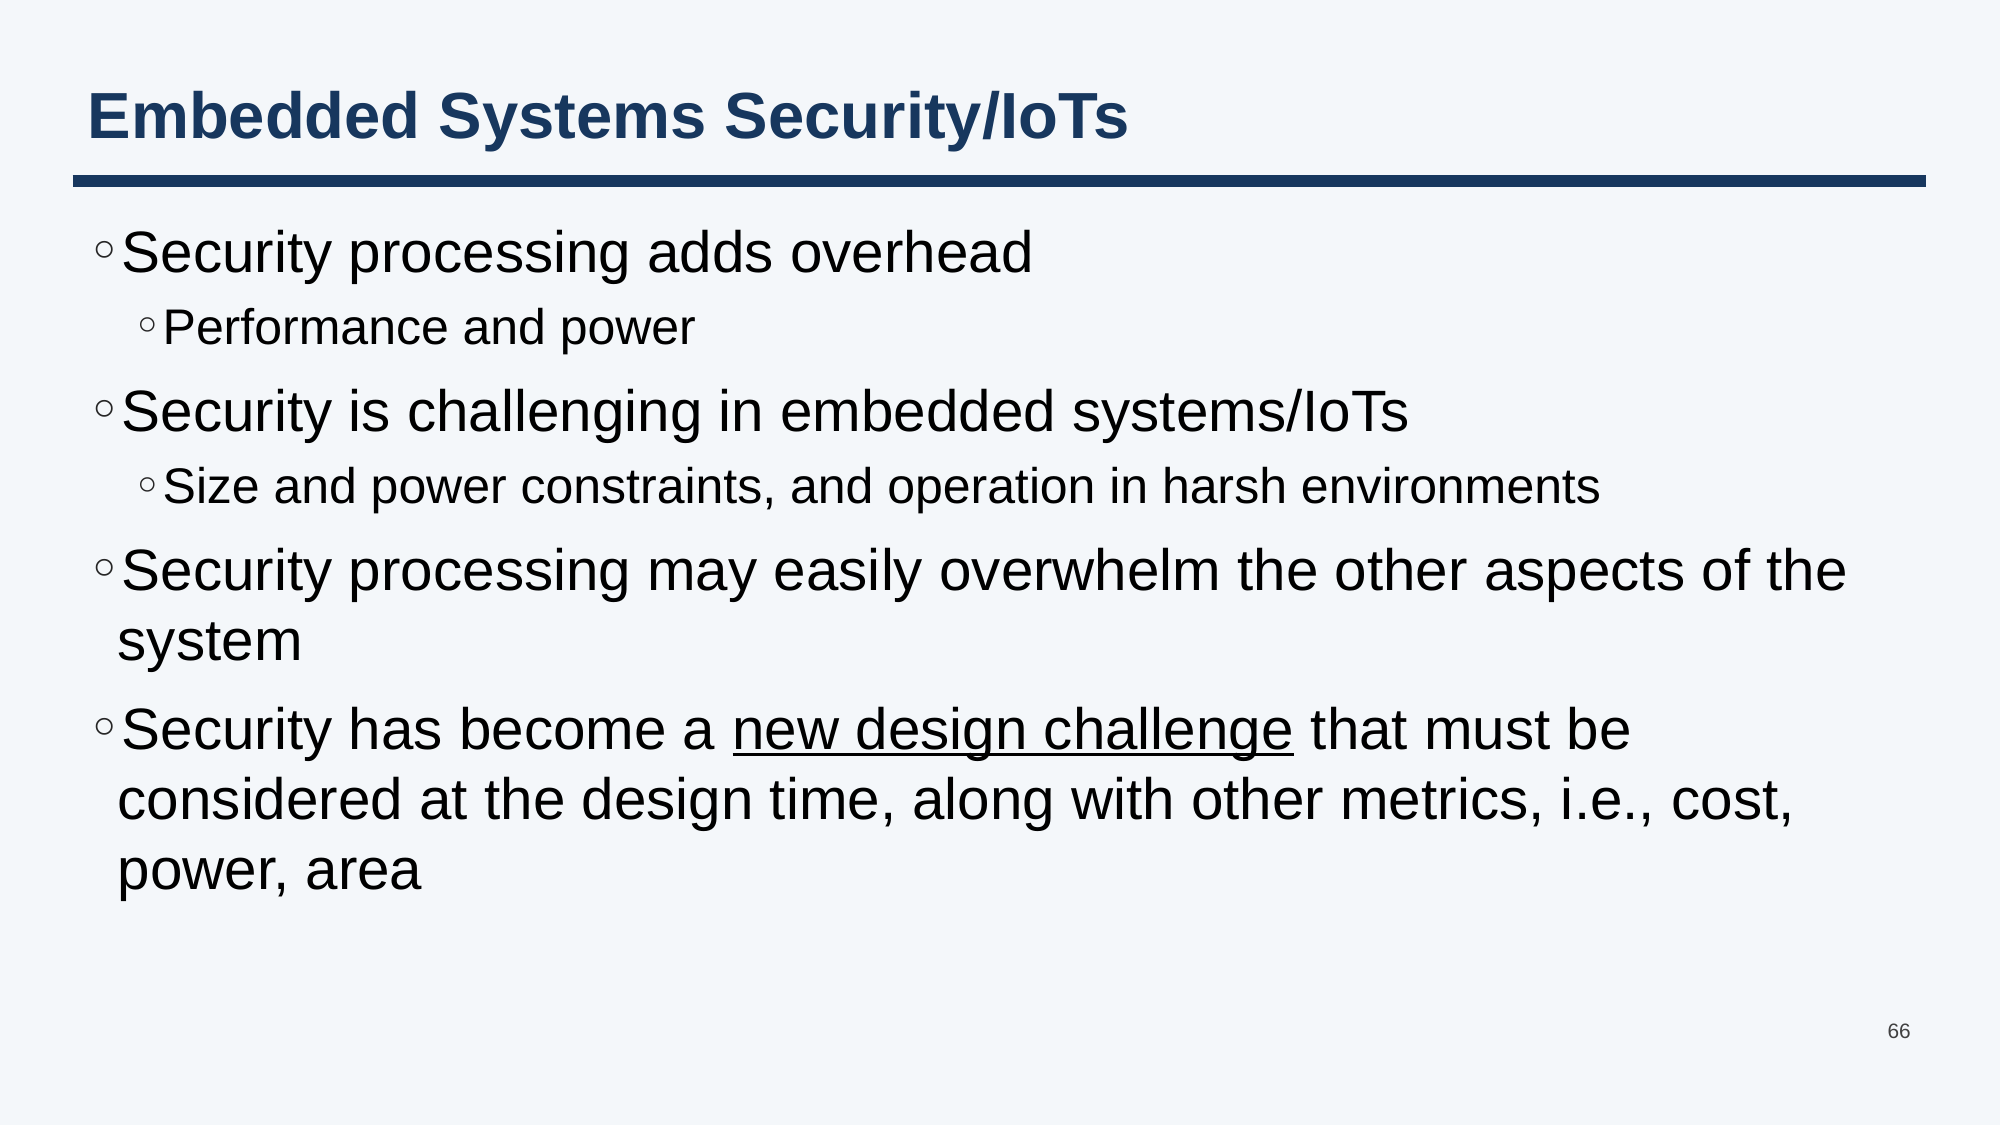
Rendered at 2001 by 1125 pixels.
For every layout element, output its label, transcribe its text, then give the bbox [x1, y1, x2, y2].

slide_number 66 [1715, 990, 1926, 1050]
list Security processing adds overhead Performance and power Security is challenging in embedded systems/IoTs Size and power constraints, and operation in harsh environments Security processing may easily overwhelm the other aspects of the system Security has become a new design challenge that must be considered at the design time, along with other metrics, i.e., cost, power, area [72, 206, 1926, 970]
title Embedded Systems Security/IoTs [72, 75, 1926, 161]
